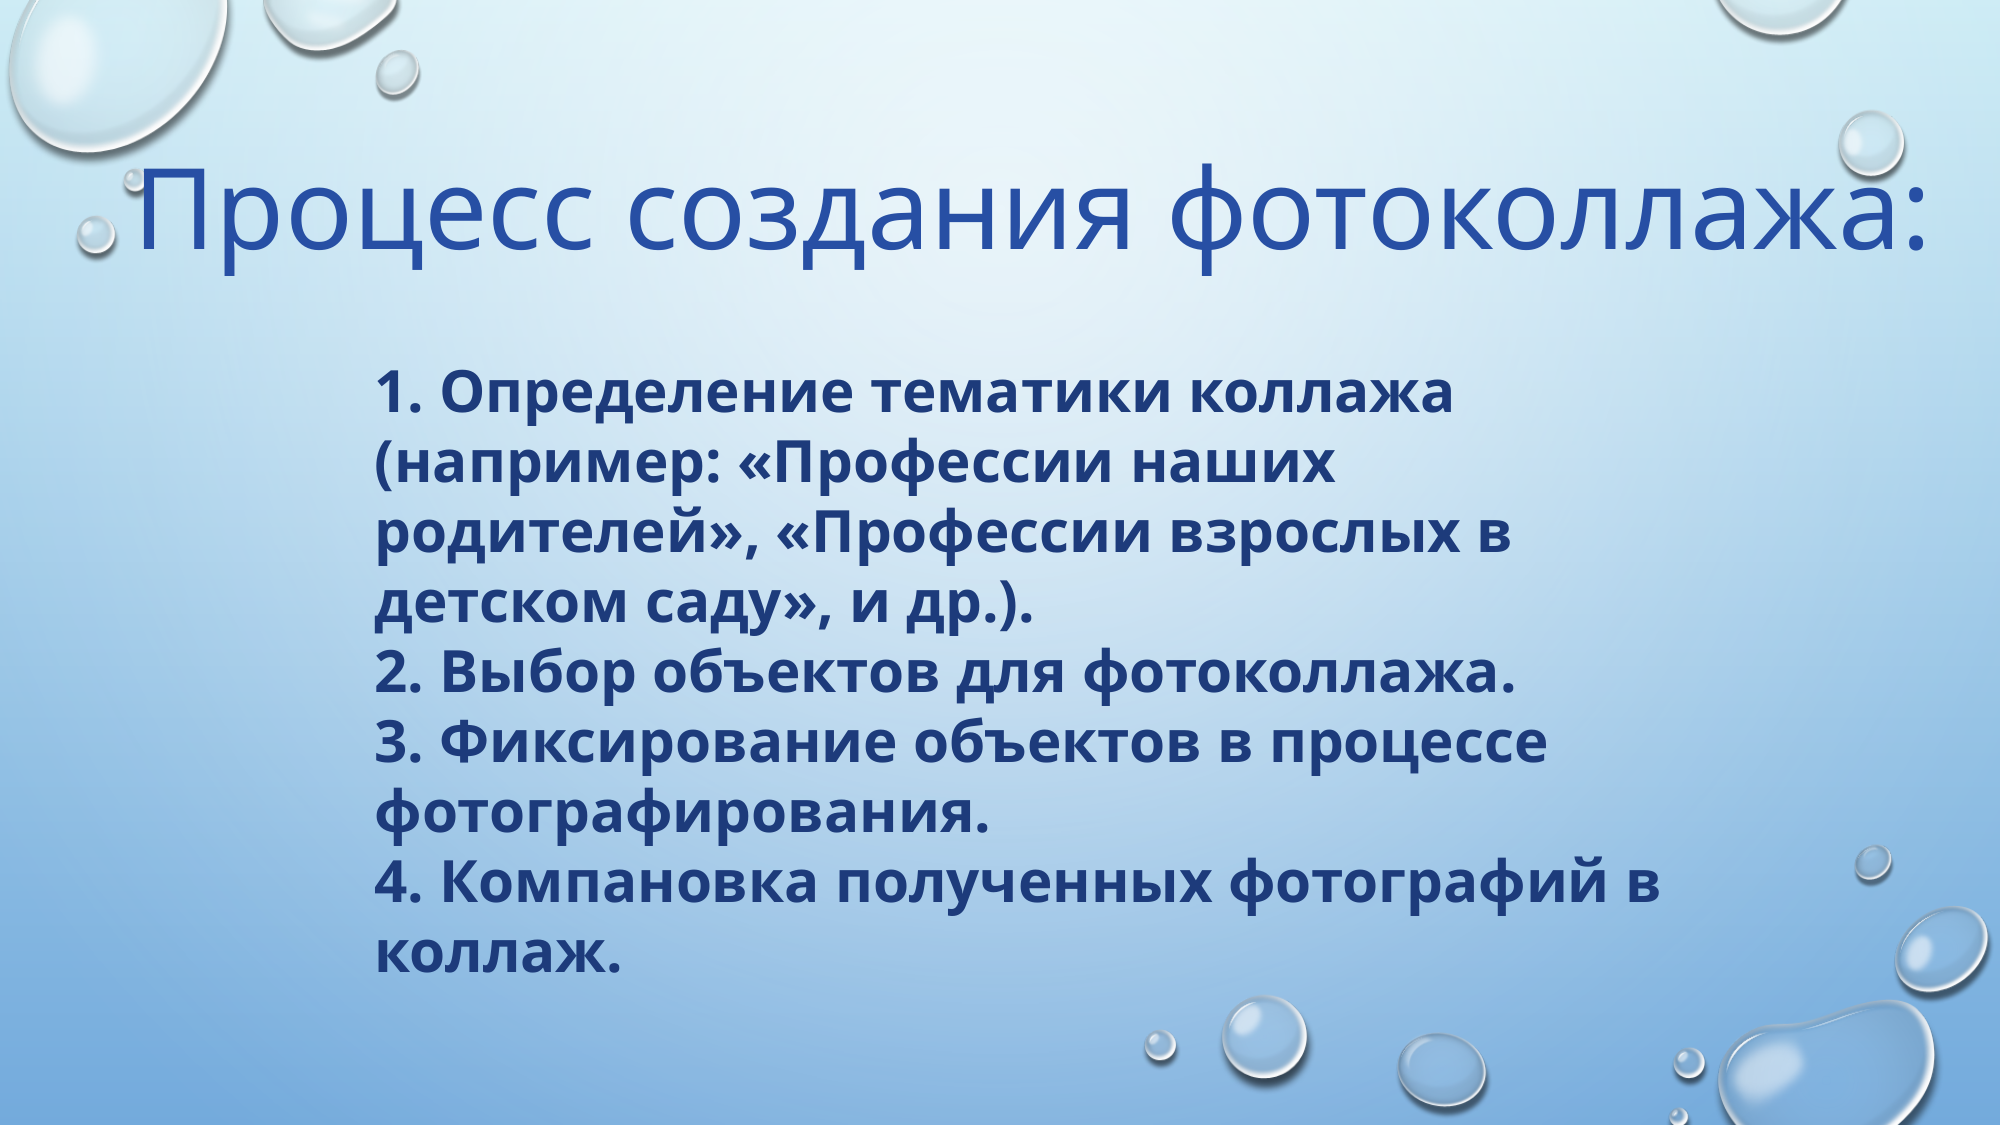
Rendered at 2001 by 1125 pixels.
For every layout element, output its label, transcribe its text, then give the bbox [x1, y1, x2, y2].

text_box 1. Определение тематики коллажа (например: «Профессии наших родителей», «Профессии взрослых в детском саду», и др.). 2. Выбор объектов для фотоколлажа. 3. Фиксирование объектов в процессе фотографирования. 4. Компановка полученных фотографий в коллаж. [360, 347, 1706, 992]
text_box Процесс создания фотоколлажа: [118, 129, 1947, 280]
picture [0, 0, 2000, 1125]
